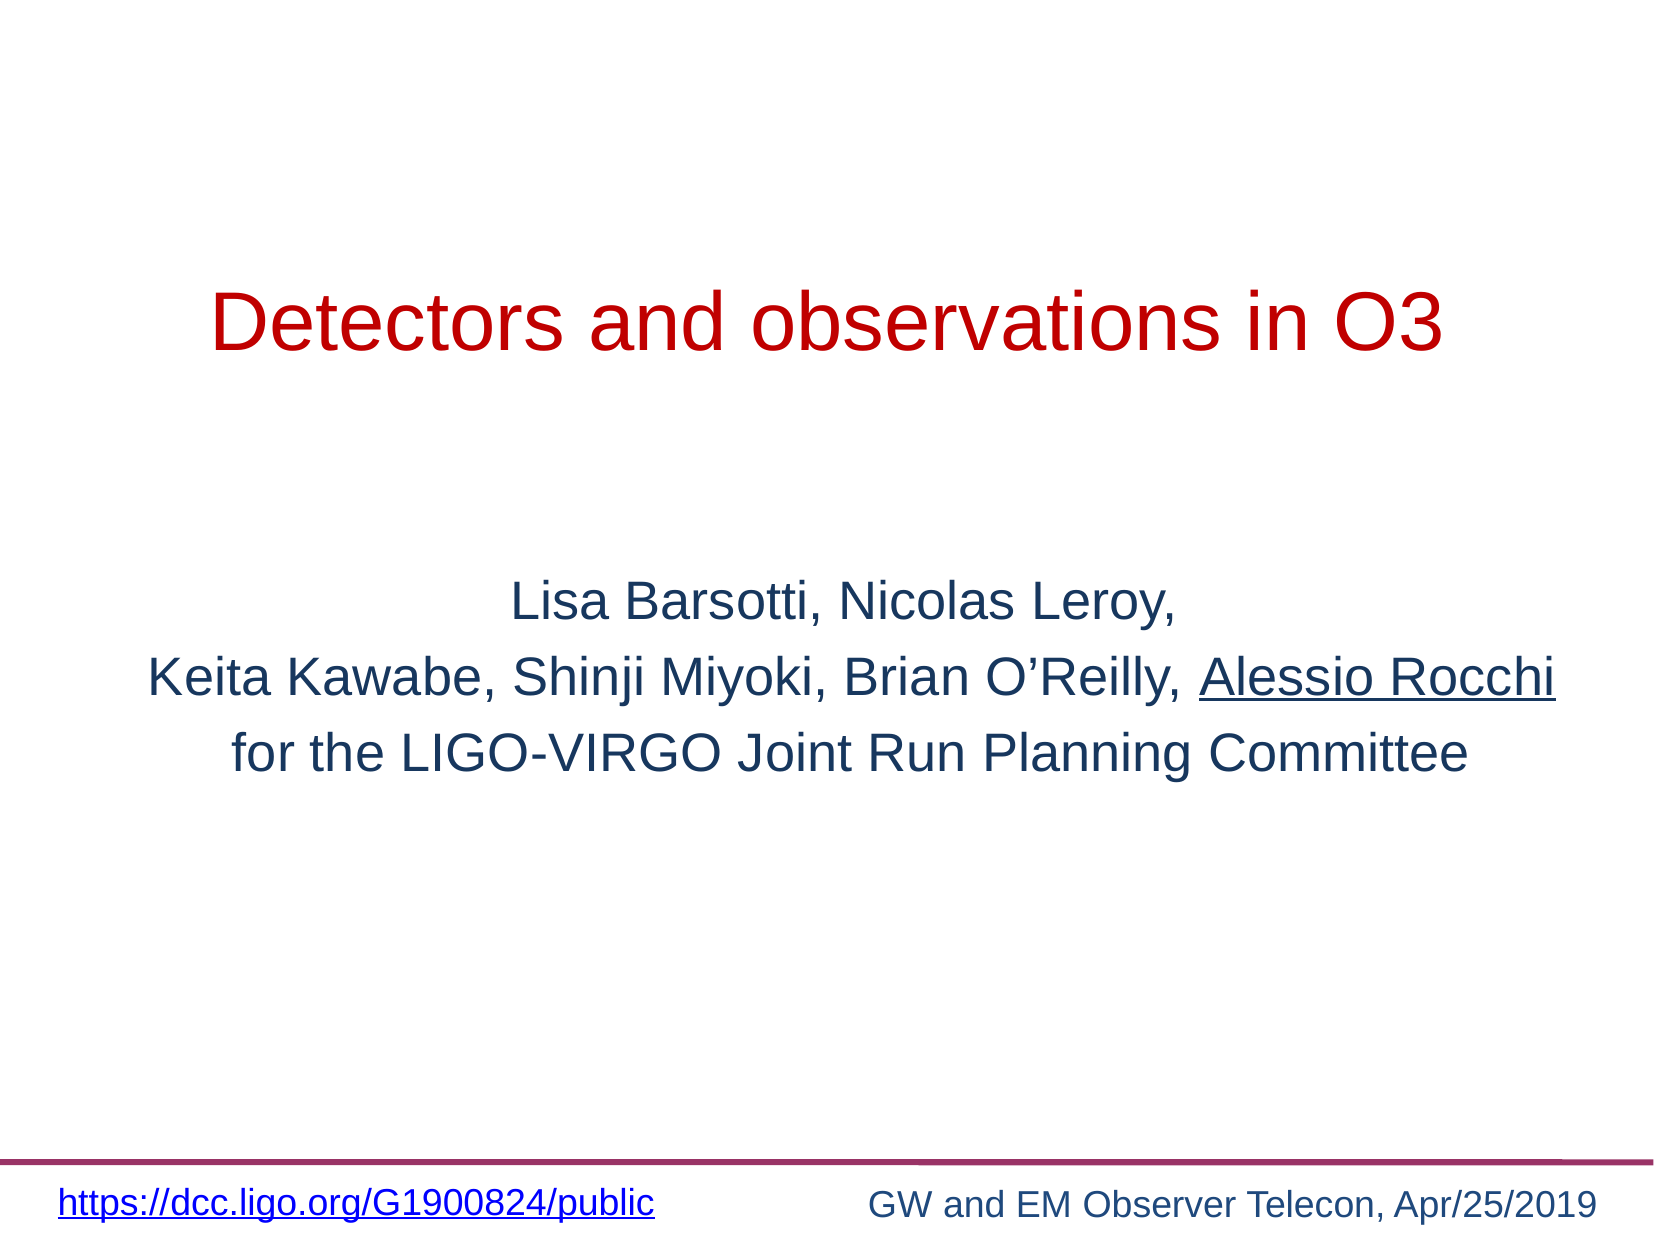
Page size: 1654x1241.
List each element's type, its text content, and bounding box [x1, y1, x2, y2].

title Detectors and observations in O3 [189, 213, 1465, 421]
list Lisa Barsotti, Nicolas Leroy, Keita Kawabe, Shinji Miyoki, Brian O’Reilly, Alessio Rocchi for the LIGO-VIRGO Joint Run Planning Committee [112, 557, 1592, 856]
